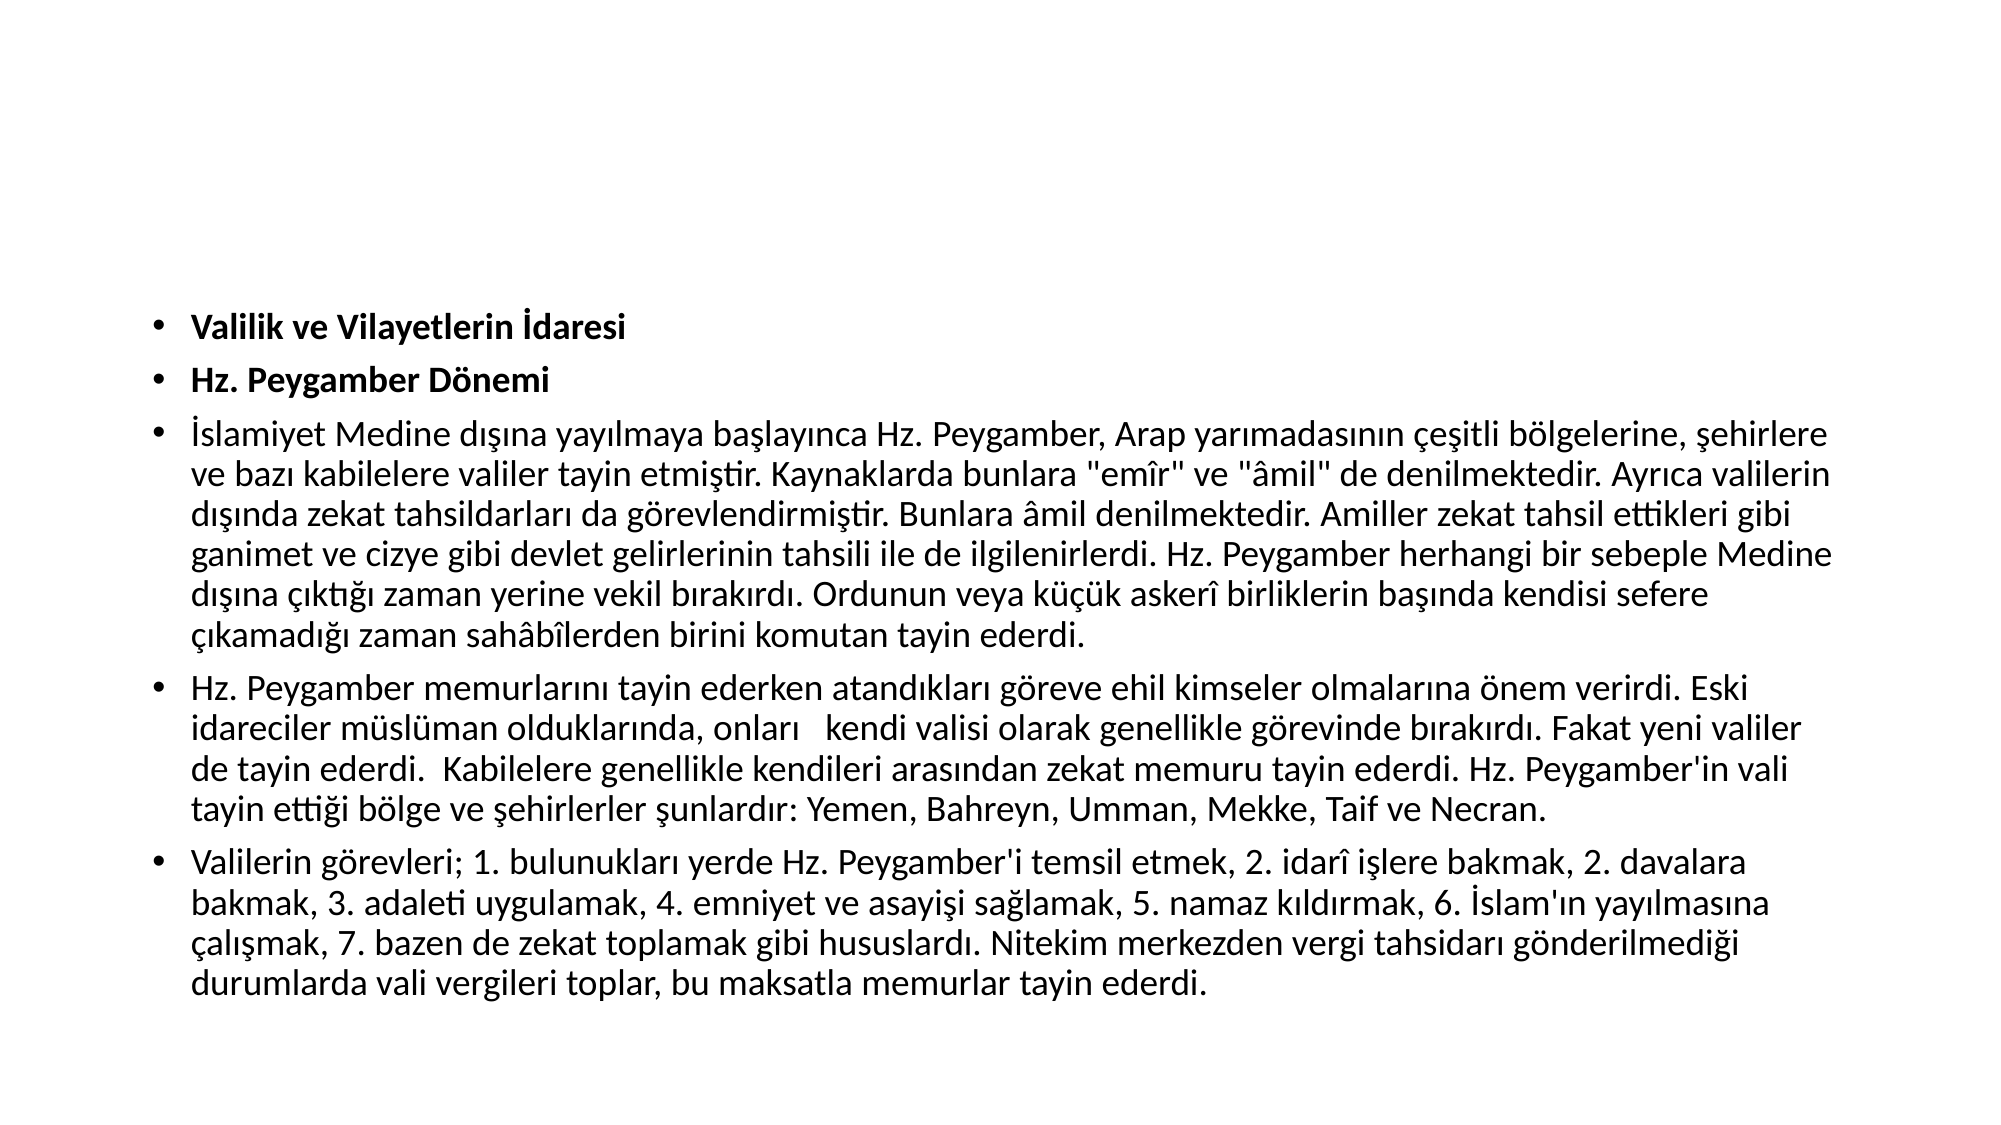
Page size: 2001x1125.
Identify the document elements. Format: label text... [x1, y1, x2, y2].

list Valilik ve Vilayetlerin İdaresi Hz. Peygamber Dönemi İslamiyet Medine dışına yayılmaya başlayınca Hz. Peygamber, Arap yarımadasının çeşitli bölgelerine, şehirlere ve bazı kabilelere valiler tayin etmiştir. Kaynaklarda bunlara "emîr" ve "âmil" de denilmektedir. Ayrıca valilerin dışında zekat tahsildarları da görevlendirmiştir. Bunlara âmil denilmektedir. Amiller zekat tahsil ettikleri gibi ganimet ve cizye gibi devlet gelirlerinin tahsili ile de ilgilenirlerdi. Hz. Peygamber herhangi bir sebeple Medine dışına çıktığı zaman yerine vekil bırakırdı. Ordunun veya küçük askerî birliklerin başında kendisi sefere çıkamadığı zaman sahâbîlerden birini komutan tayin ederdi. Hz. Peygamber memurlarını tayin ederken atandıkları göreve ehil kimseler olmalarına önem verirdi. Eski idareciler müslüman olduklarında, onları kendi valisi olarak genellikle görevinde bırakırdı. Fakat yeni valiler de tayin ederdi. Kabilelere genellikle kendileri arasından zekat memuru tayin ederdi. Hz. Peygamber'in vali tayin ettiği bölge ve şehirlerler şunlardır: Yemen, Bahreyn, Umman, Mekke, Taif ve Necran. Valilerin görevleri; 1. bulunukları yerde Hz. Peygamber'i temsil etmek, 2. idarî işlere bakmak, 2. davalara bakmak, 3. adaleti uygulamak, 4. emniyet ve asayişi sağlamak, 5. namaz kıldırmak, 6. İslam'ın yayılmasına çalışmak, 7. bazen de zekat toplamak gibi hususlardı. Nitekim merkezden vergi tahsidarı gönderilmediği durumlarda vali vergileri toplar, bu maksatla memurlar tayin ederdi. [137, 299, 1863, 1014]
